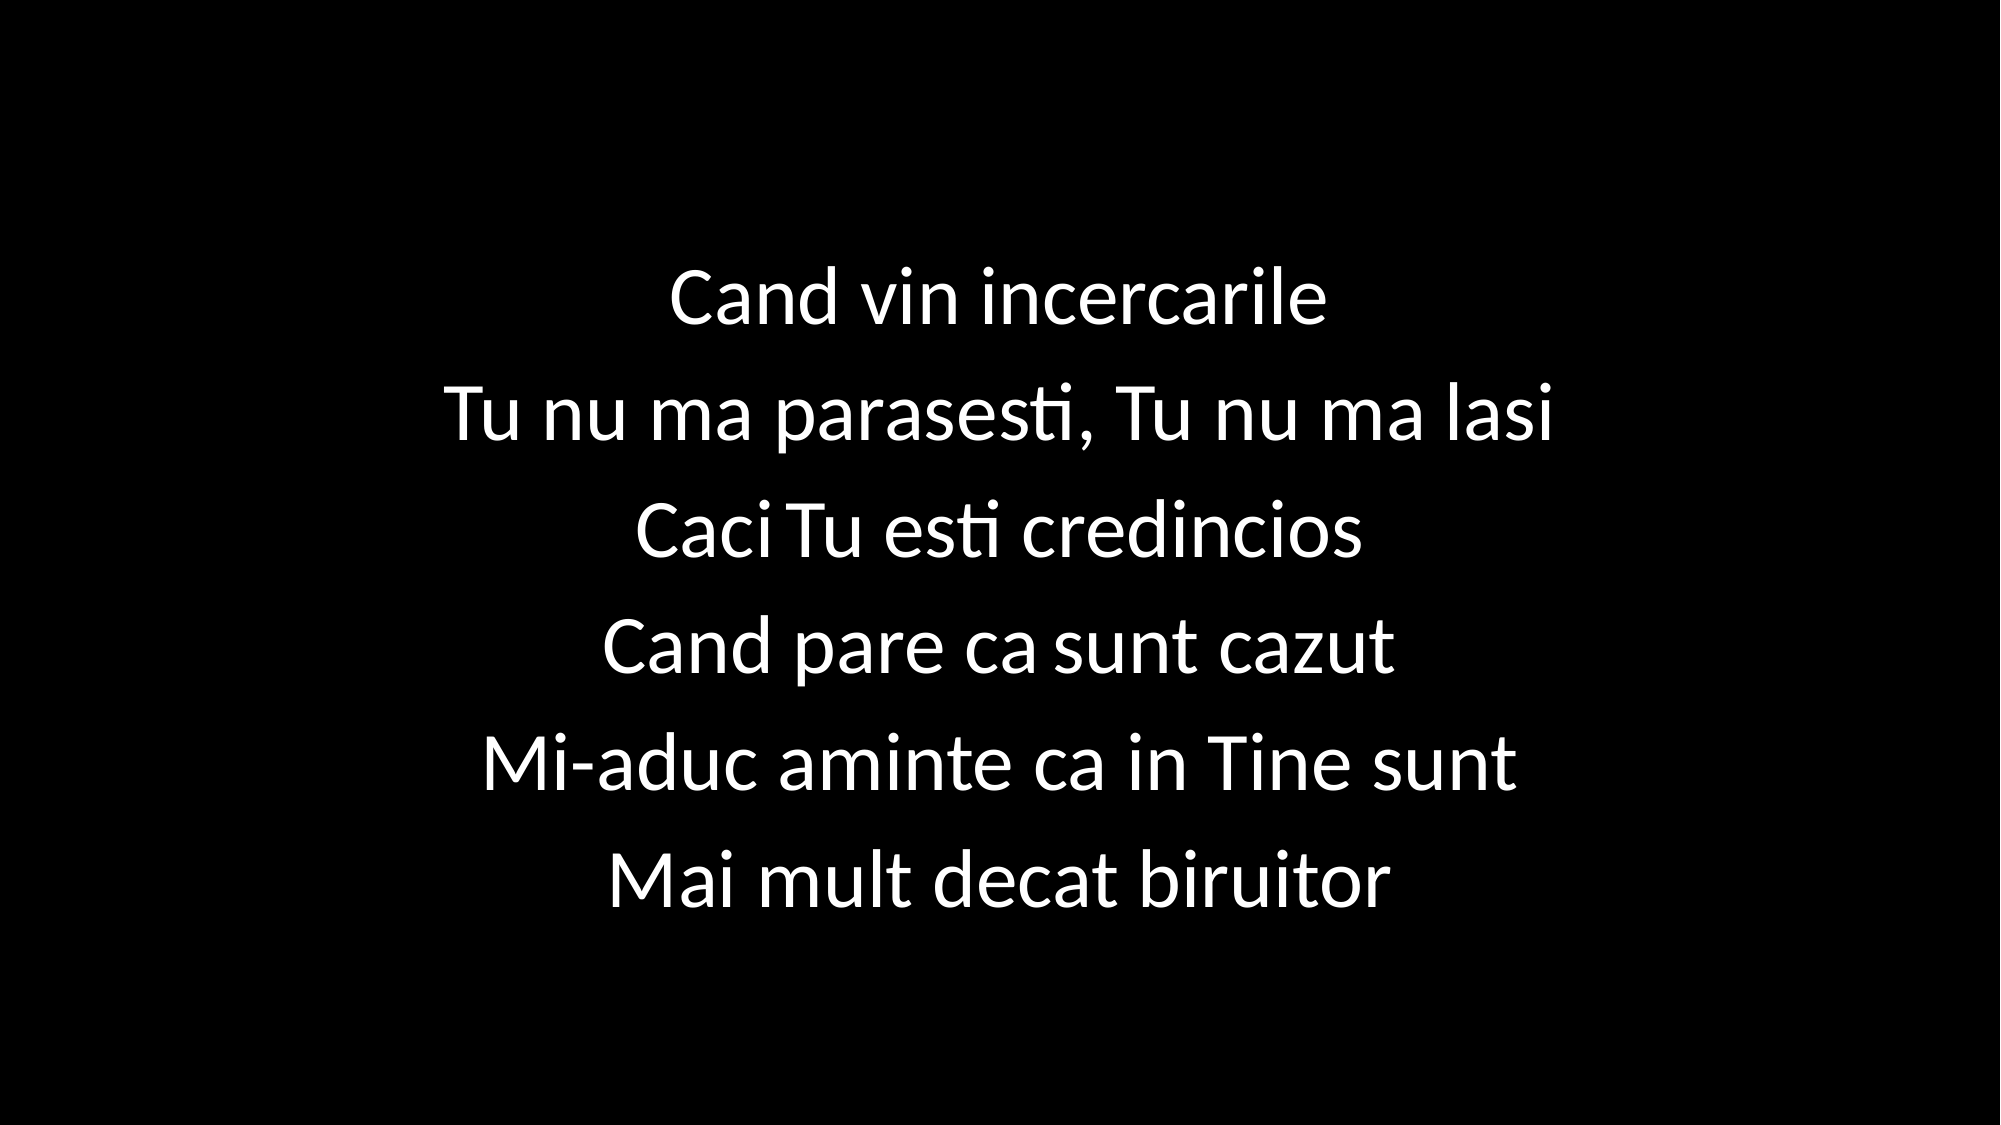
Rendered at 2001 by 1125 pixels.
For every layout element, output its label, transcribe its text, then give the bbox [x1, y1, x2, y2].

subtitle Cand vin incercarile Tu nu ma parasesti, Tu nu ma lasi Caci Tu esti credincios Cand pare ca sunt cazut Mi-aduc aminte ca in Tine sunt Mai mult decat biruitor [0, 0, 2000, 1125]
